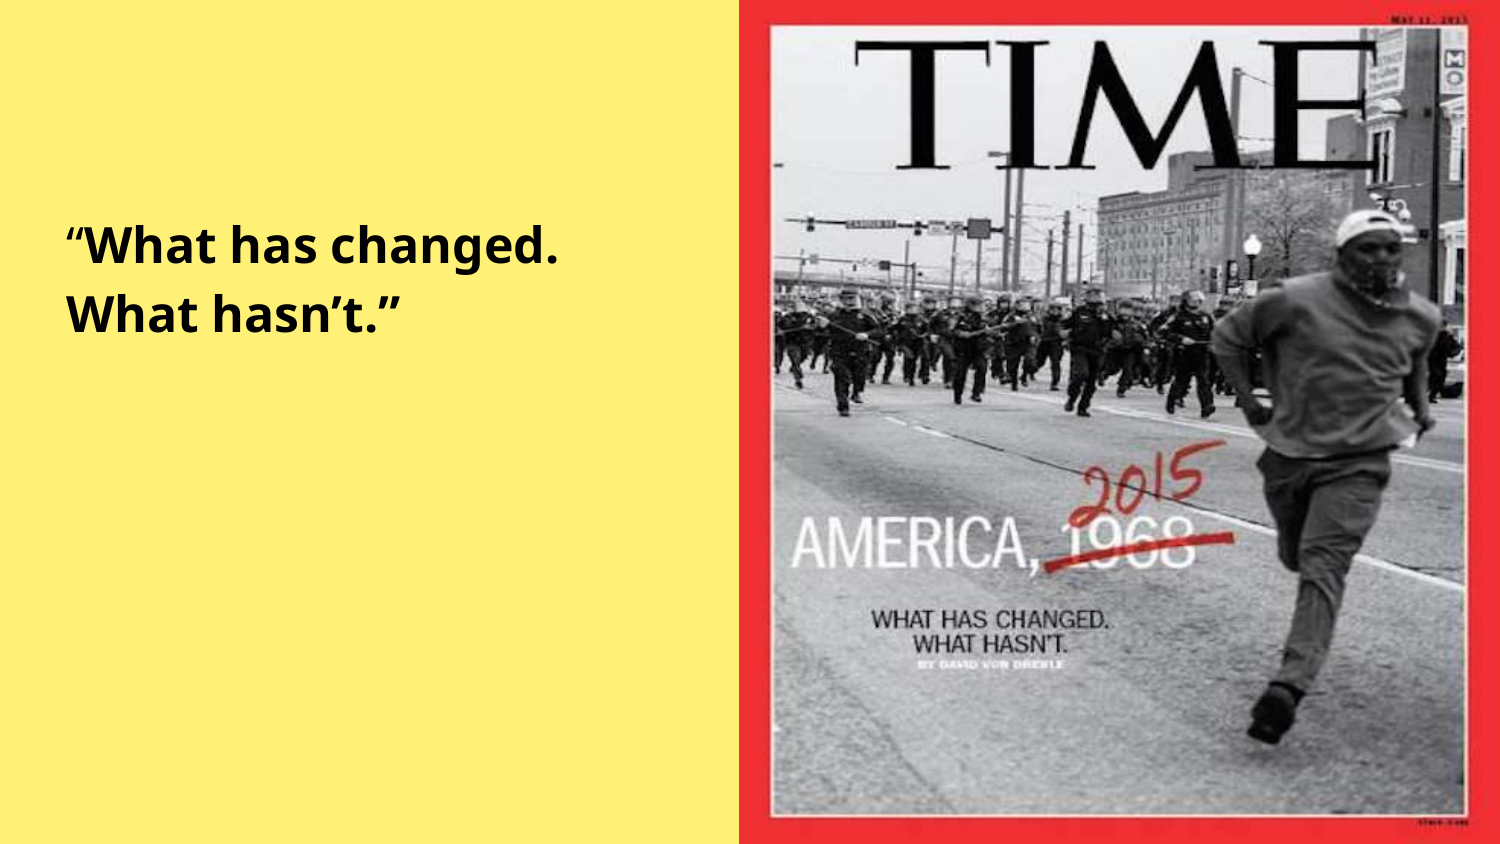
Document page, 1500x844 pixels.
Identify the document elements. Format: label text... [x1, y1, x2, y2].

picture [739, 0, 1500, 844]
list “What has changed. What hasn’t.” [51, 189, 708, 750]
